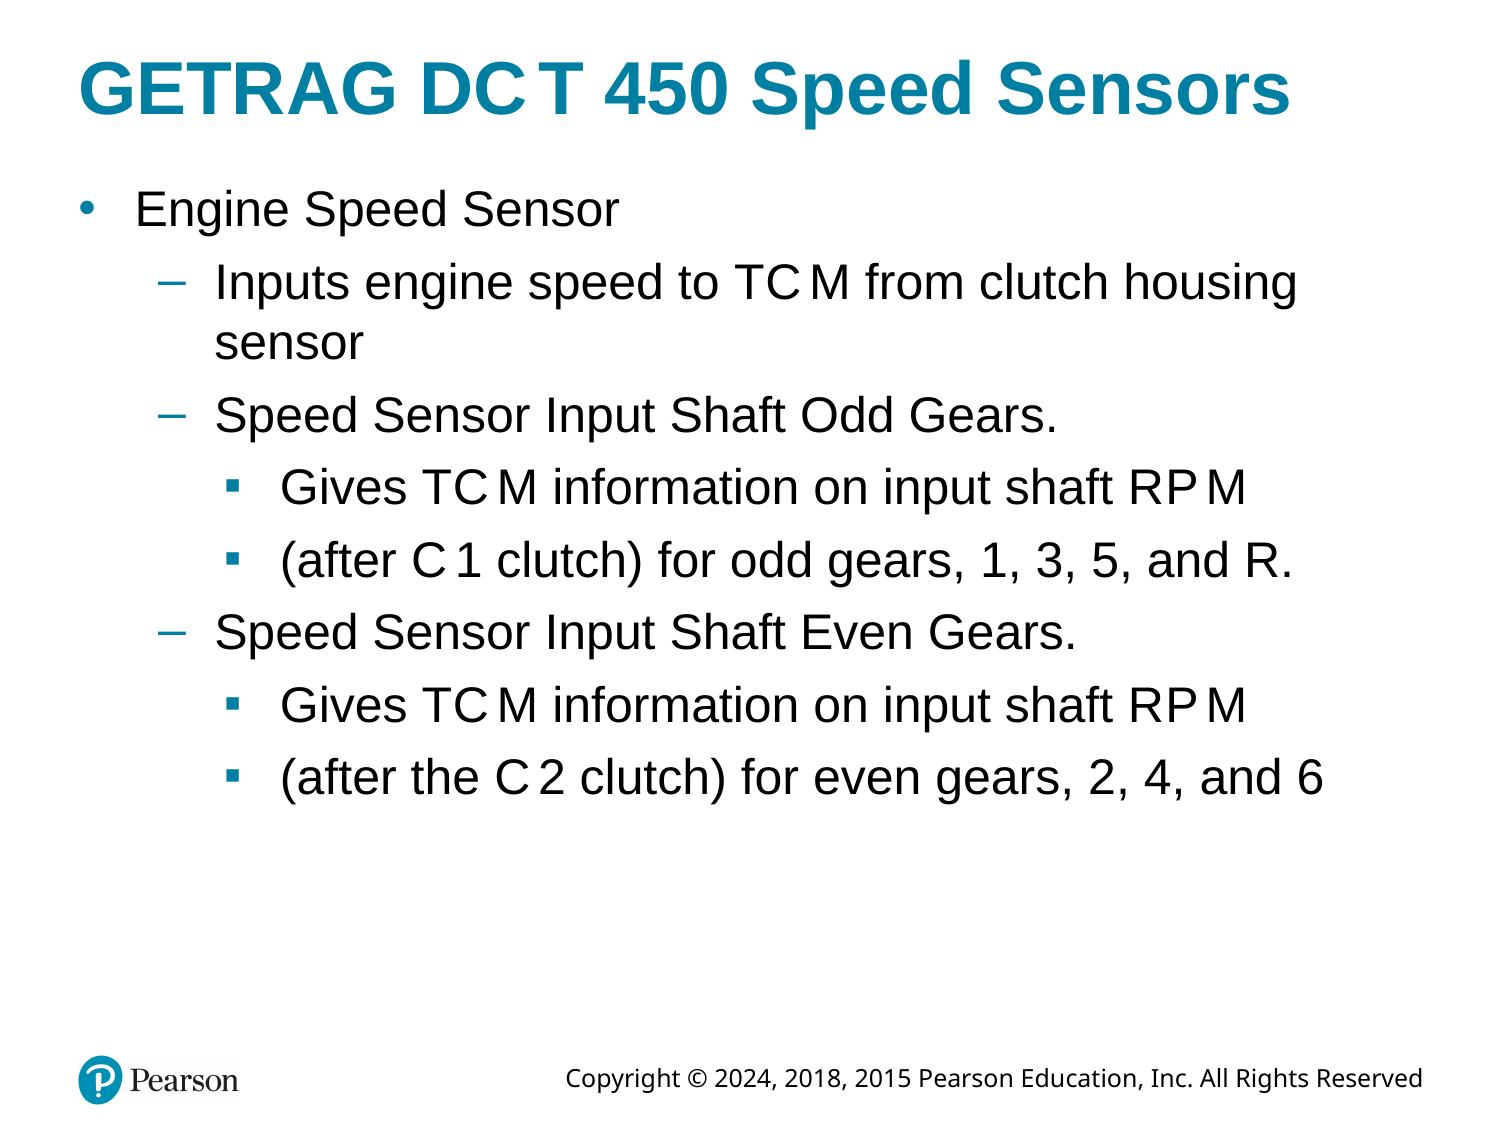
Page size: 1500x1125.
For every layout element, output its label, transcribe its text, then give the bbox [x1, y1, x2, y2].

list Engine Speed Sensor Inputs engine speed to T C M from clutch housing sensor Speed Sensor Input Shaft Odd Gears. Gives T C M information on input shaft R P M (after C 1 clutch) for odd gears, 1, 3, 5, and R. Speed Sensor Input Shaft Even Gears. Gives T C M information on input shaft R P M (after the C 2 clutch) for even gears, 2, 4, and 6 [78, 168, 1422, 813]
picture [77, 1054, 240, 1106]
title GETRAG D C T 450 Speed Sensors [78, 0, 1429, 182]
